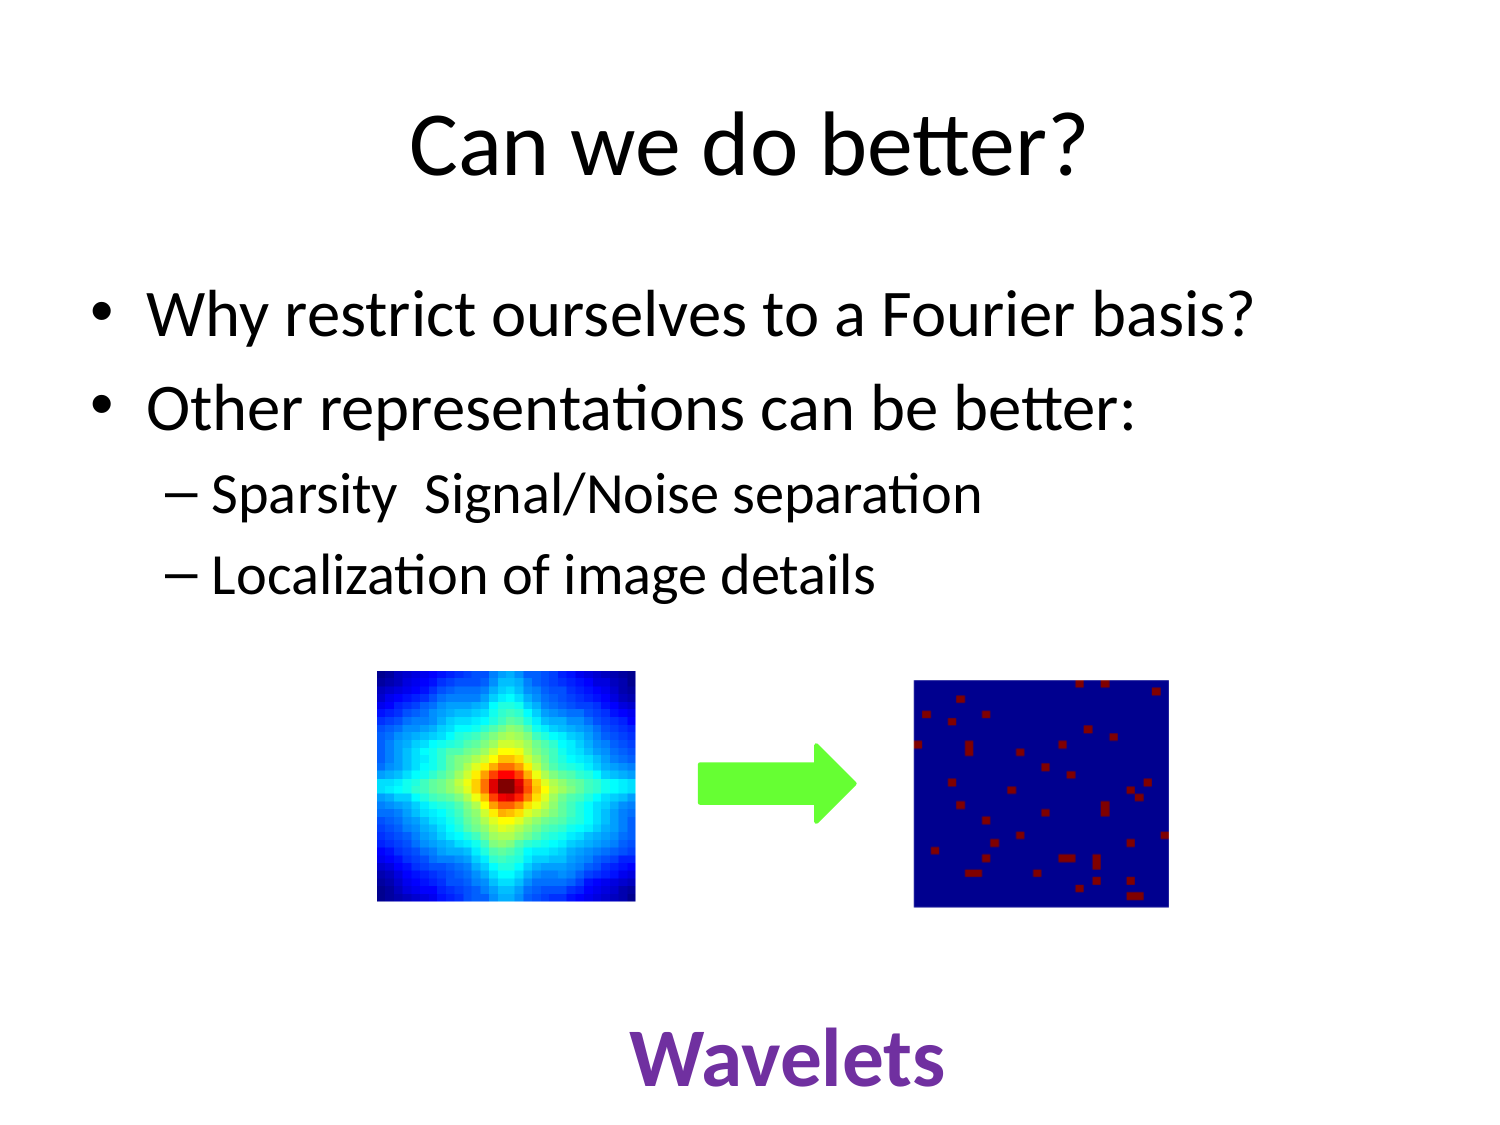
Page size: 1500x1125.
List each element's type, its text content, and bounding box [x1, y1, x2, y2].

picture [870, 659, 1201, 938]
picture [333, 649, 667, 932]
title Can we do better? [75, 45, 1425, 233]
text_box [697, 743, 857, 824]
